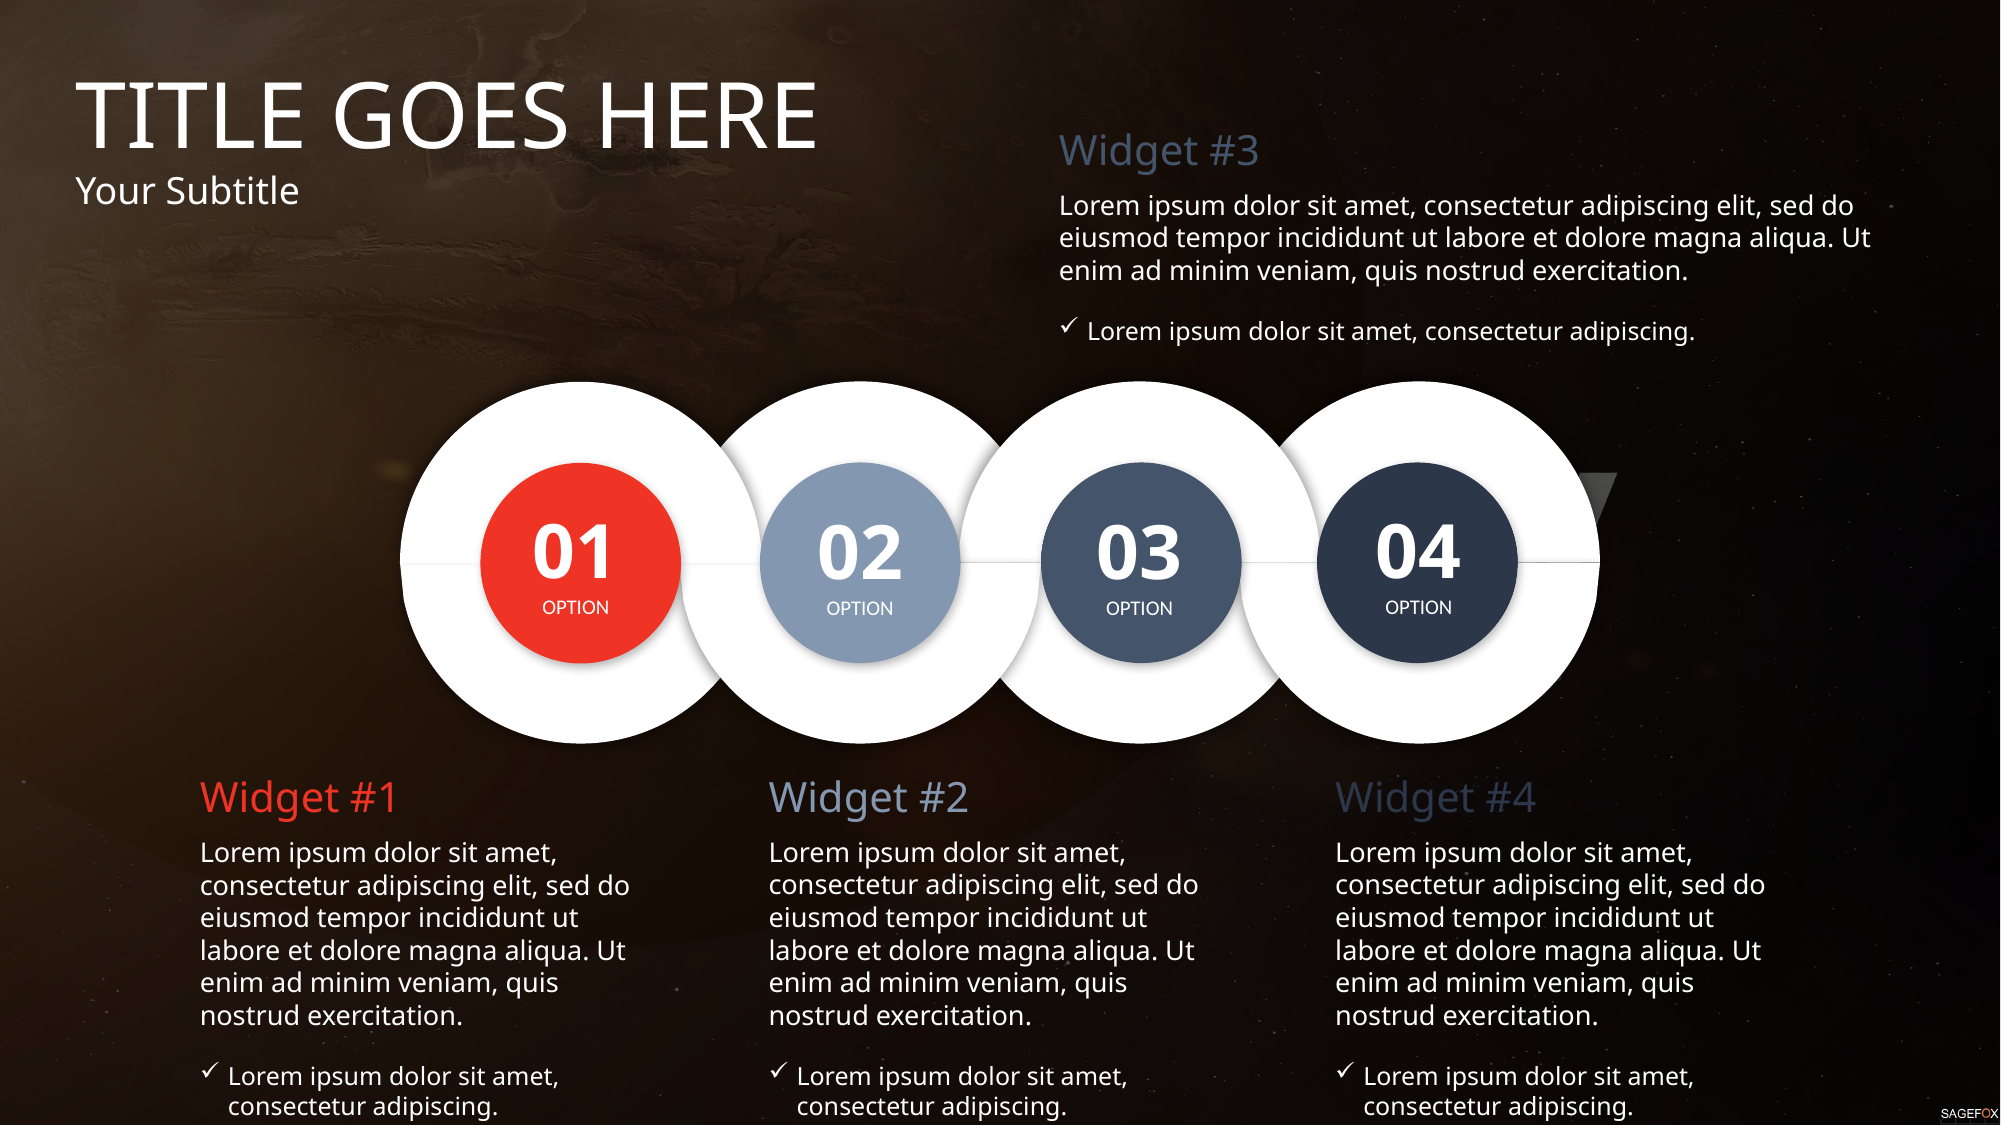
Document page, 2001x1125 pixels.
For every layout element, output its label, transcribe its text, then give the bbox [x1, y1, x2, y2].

text_box [758, 461, 962, 665]
text_box Widget #3 Lorem ipsum dolor sit amet, consectetur adipiscing elit, sed do eiusmod tempor incididunt ut labore et dolore magna aliqua. Ut enim ad minim veniam, quis nostrud exercitation. Lorem ipsum dolor sit amet, consectetur adipiscing. [1044, 116, 1925, 353]
text_box [961, 380, 1319, 564]
text_box [1288, 380, 1601, 561]
text_box [1243, 562, 1602, 745]
text_box [1316, 461, 1519, 665]
text_box 01 OPTION [519, 498, 633, 624]
text_box 04 OPTION [1362, 498, 1476, 624]
text_box [1039, 461, 1243, 665]
text_box [398, 380, 761, 565]
picture [0, 0, 2001, 1125]
text_box Widget #4 Lorem ipsum dolor sit amet, consectetur adipiscing elit, sed do eiusmod tempor incididunt ut labore et dolore magna aliqua. Ut enim ad minim veniam, quis nostrud exercitation. Lorem ipsum dolor sit amet, consectetur adipiscing. [1320, 763, 1812, 1125]
text_box [479, 461, 683, 665]
text_box 02 OPTION [803, 500, 917, 625]
text_box [683, 562, 1040, 745]
text_box 03 OPTION [1083, 500, 1196, 625]
text_box [729, 380, 992, 514]
text_box Widget #1 Lorem ipsum dolor sit amet, consectetur adipiscing elit, sed do eiusmod tempor incididunt ut labore et dolore magna aliqua. Ut enim ad minim veniam, quis nostrud exercitation. Lorem ipsum dolor sit amet, consectetur adipiscing. [185, 763, 677, 1125]
text_box [399, 565, 712, 745]
text_box Widget #2 Lorem ipsum dolor sit amet, consectetur adipiscing elit, sed do eiusmod tempor incididunt ut labore et dolore magna aliqua. Ut enim ad minim veniam, quis nostrud exercitation. Lorem ipsum dolor sit amet, consectetur adipiscing. [753, 763, 1245, 1125]
text_box TITLE GOES HERE Your Subtitle [60, 49, 1036, 220]
text_box [1007, 613, 1271, 745]
